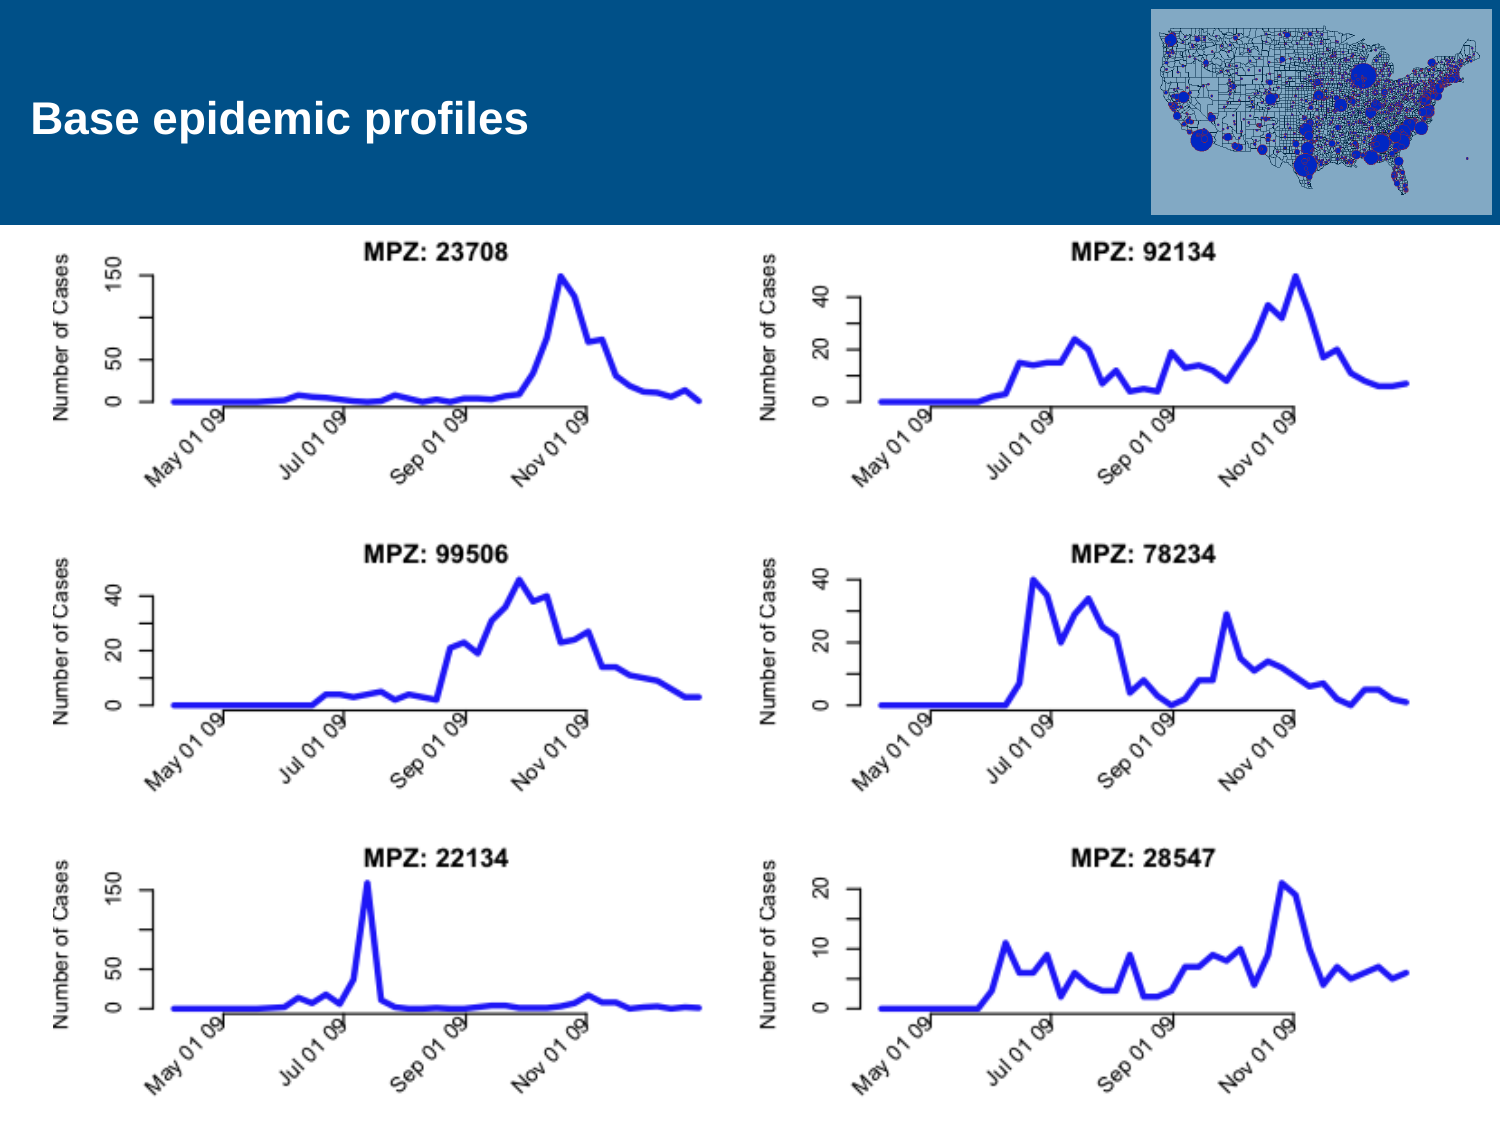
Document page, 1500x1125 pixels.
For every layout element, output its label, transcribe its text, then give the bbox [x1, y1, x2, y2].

picture [53, 234, 1417, 1109]
picture [1151, 9, 1492, 215]
title Base epidemic profiles [30, 0, 1146, 227]
